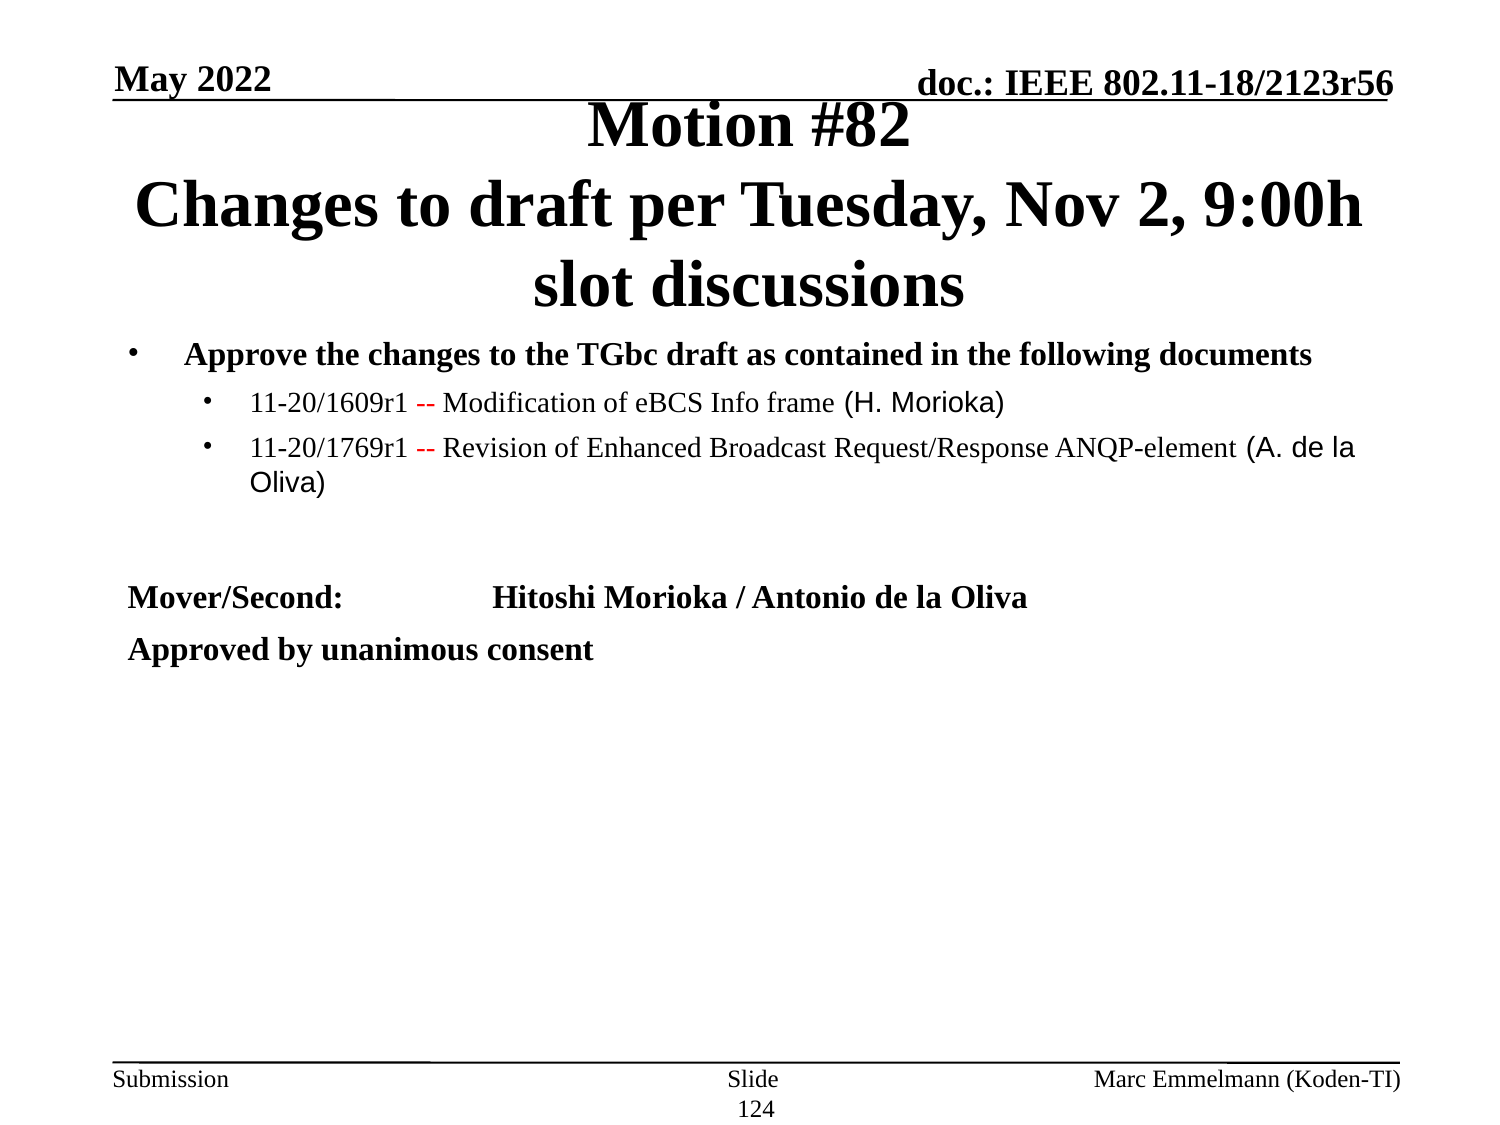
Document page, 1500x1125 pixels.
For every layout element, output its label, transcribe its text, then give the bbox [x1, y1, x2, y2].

title Motion #82 Changes to draft per Tuesday, Nov 2, 9:00h slot discussions [112, 112, 1388, 288]
footer Marc Emmelmann (Koden-TI) [878, 1061, 1402, 1093]
slide_number Slide 124 [712, 1061, 800, 1123]
list Approve the changes to the TGbc draft as contained in the following documents 11-20/1609r1 -- Modification of eBCS Info frame (H. Morioka) 11-20/1769r1 -- Revision of Enhanced Broadcast Request/Response ANQP-element (A. de la Oliva) Mover/Second: Hitoshi Morioka / Antonio de la Oliva Approved by unanimous consent [112, 324, 1388, 1000]
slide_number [114, 54, 423, 100]
